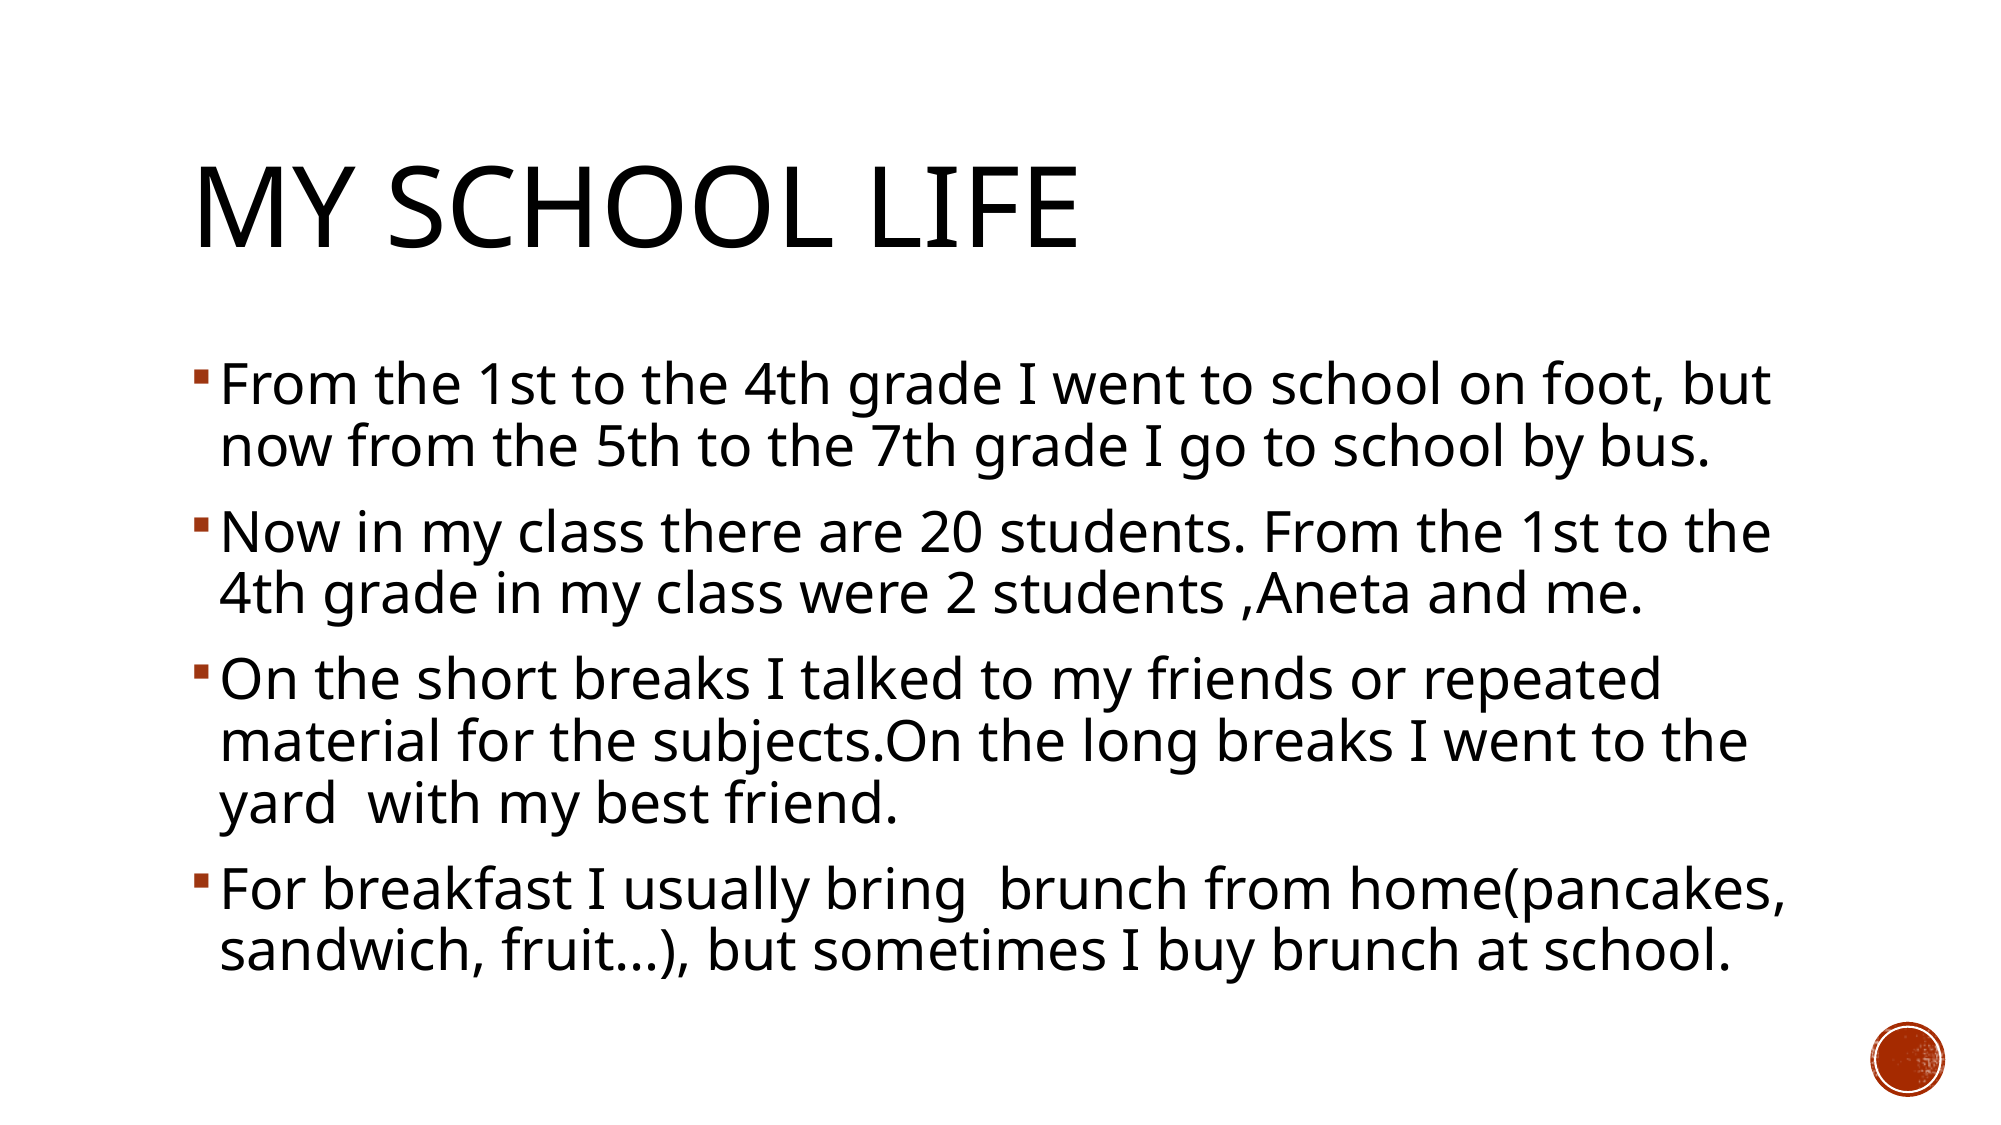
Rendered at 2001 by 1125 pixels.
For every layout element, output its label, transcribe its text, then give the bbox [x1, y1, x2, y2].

title MY SCHOOL LIFE [175, 79, 1826, 344]
list From the 1st to the 4th grade I went to school on foot, but now from the 5th to the 7th grade I go to school by bus. Now in my class there are 20 students. From the 1st to the 4th grade in my class were 2 students ,Aneta and me. On the short breaks I talked to my friends or repeated material for the subjects.On the long breaks I went to the yard with my best friend. For breakfast I usually bring brunch from home(pancakes, sandwich, fruit…), but sometimes I buy brunch at school. [175, 348, 1826, 1013]
